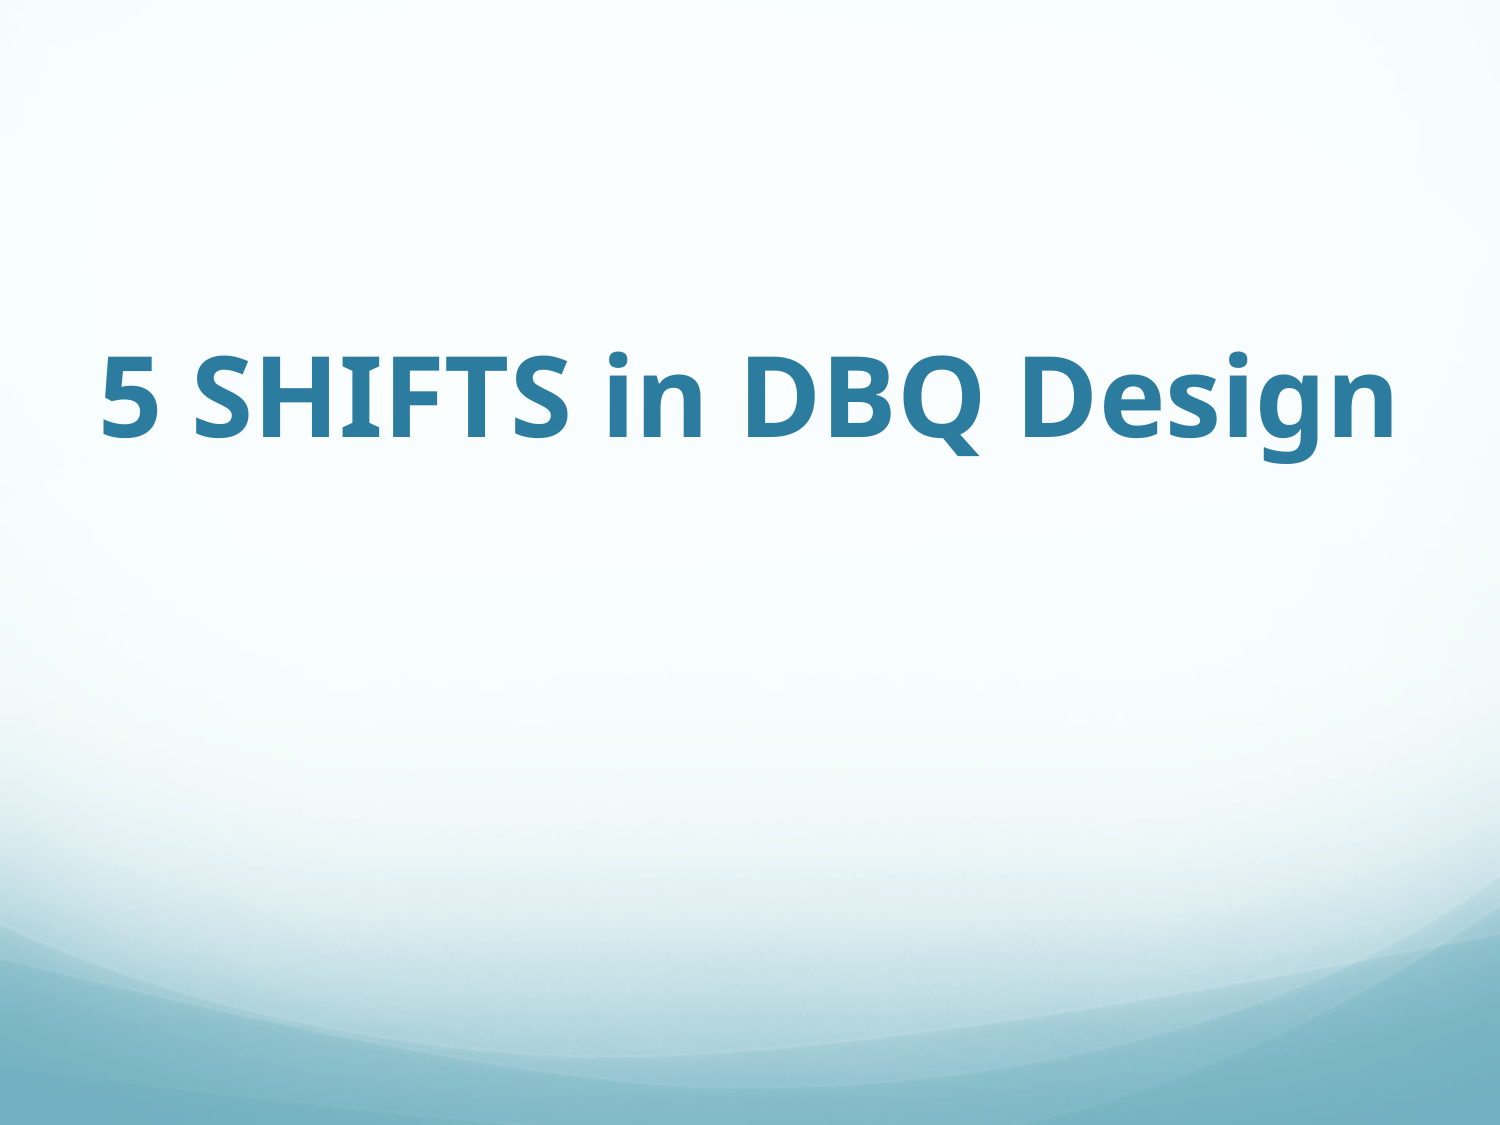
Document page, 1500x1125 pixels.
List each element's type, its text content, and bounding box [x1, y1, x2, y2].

title 5 SHIFTS in DBQ Design [0, 248, 1500, 468]
